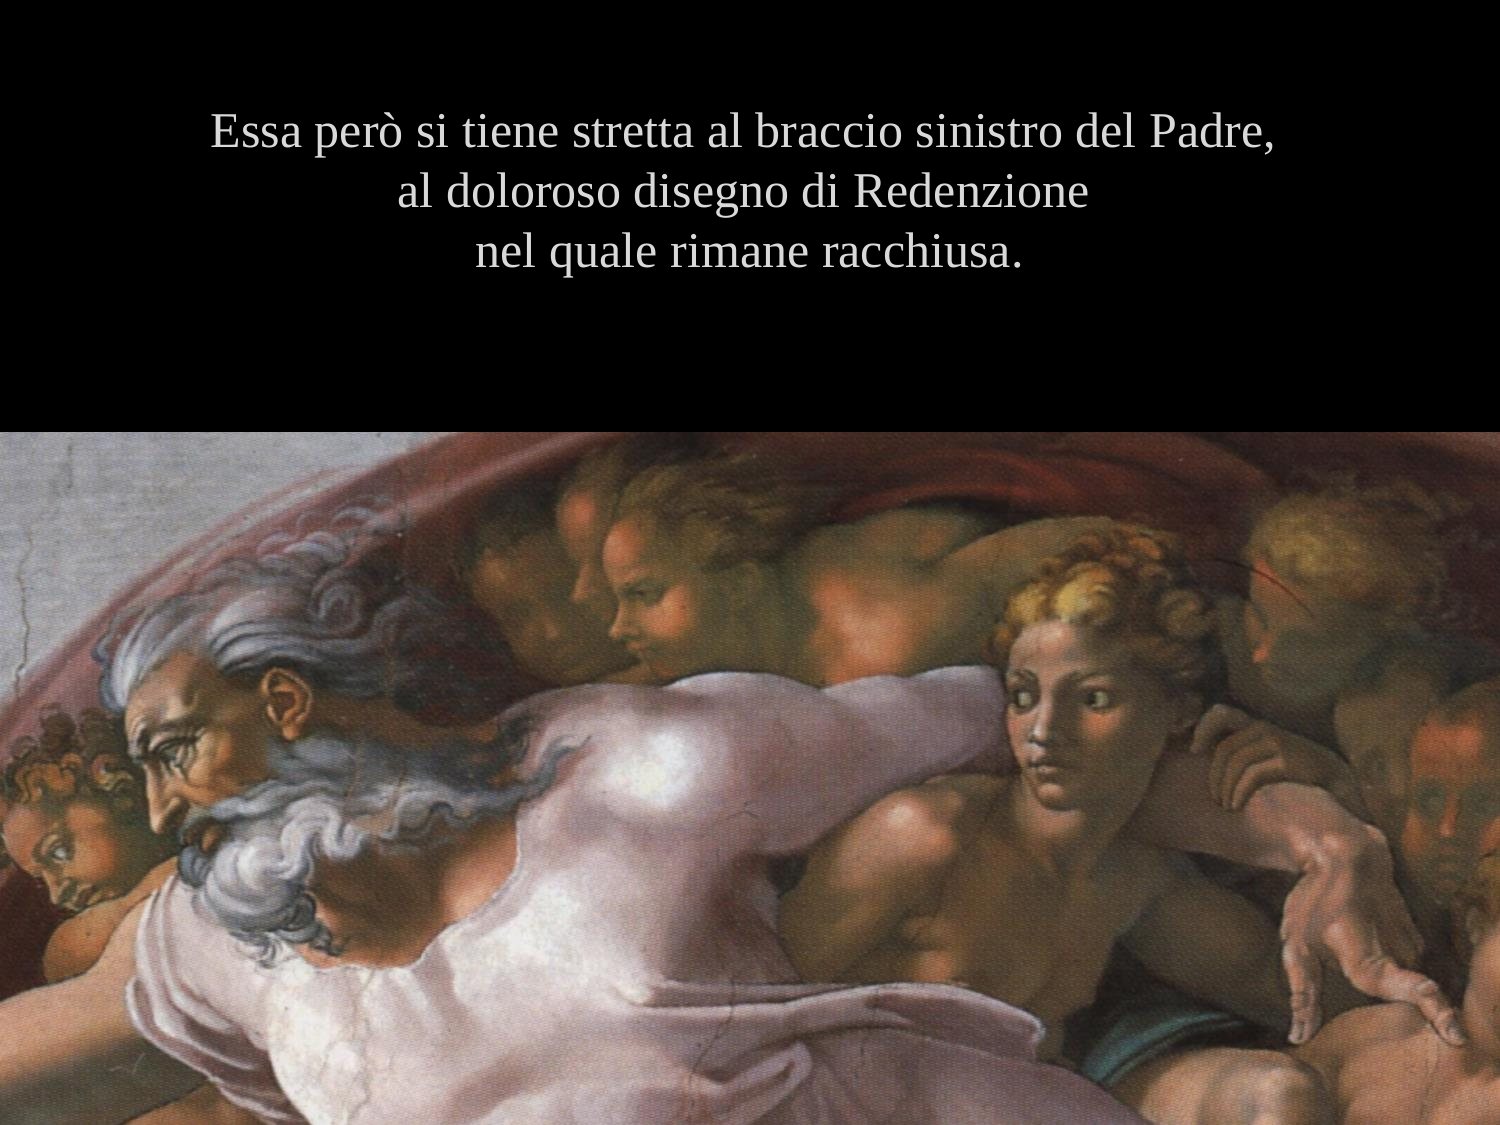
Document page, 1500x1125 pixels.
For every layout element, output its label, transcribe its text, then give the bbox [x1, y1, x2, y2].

text_box Essa però si tiene stretta al braccio sinistro del Padre, al doloroso disegno di Redenzione nel quale rimane racchiusa. [41, 89, 1459, 285]
picture [0, 432, 1500, 1125]
